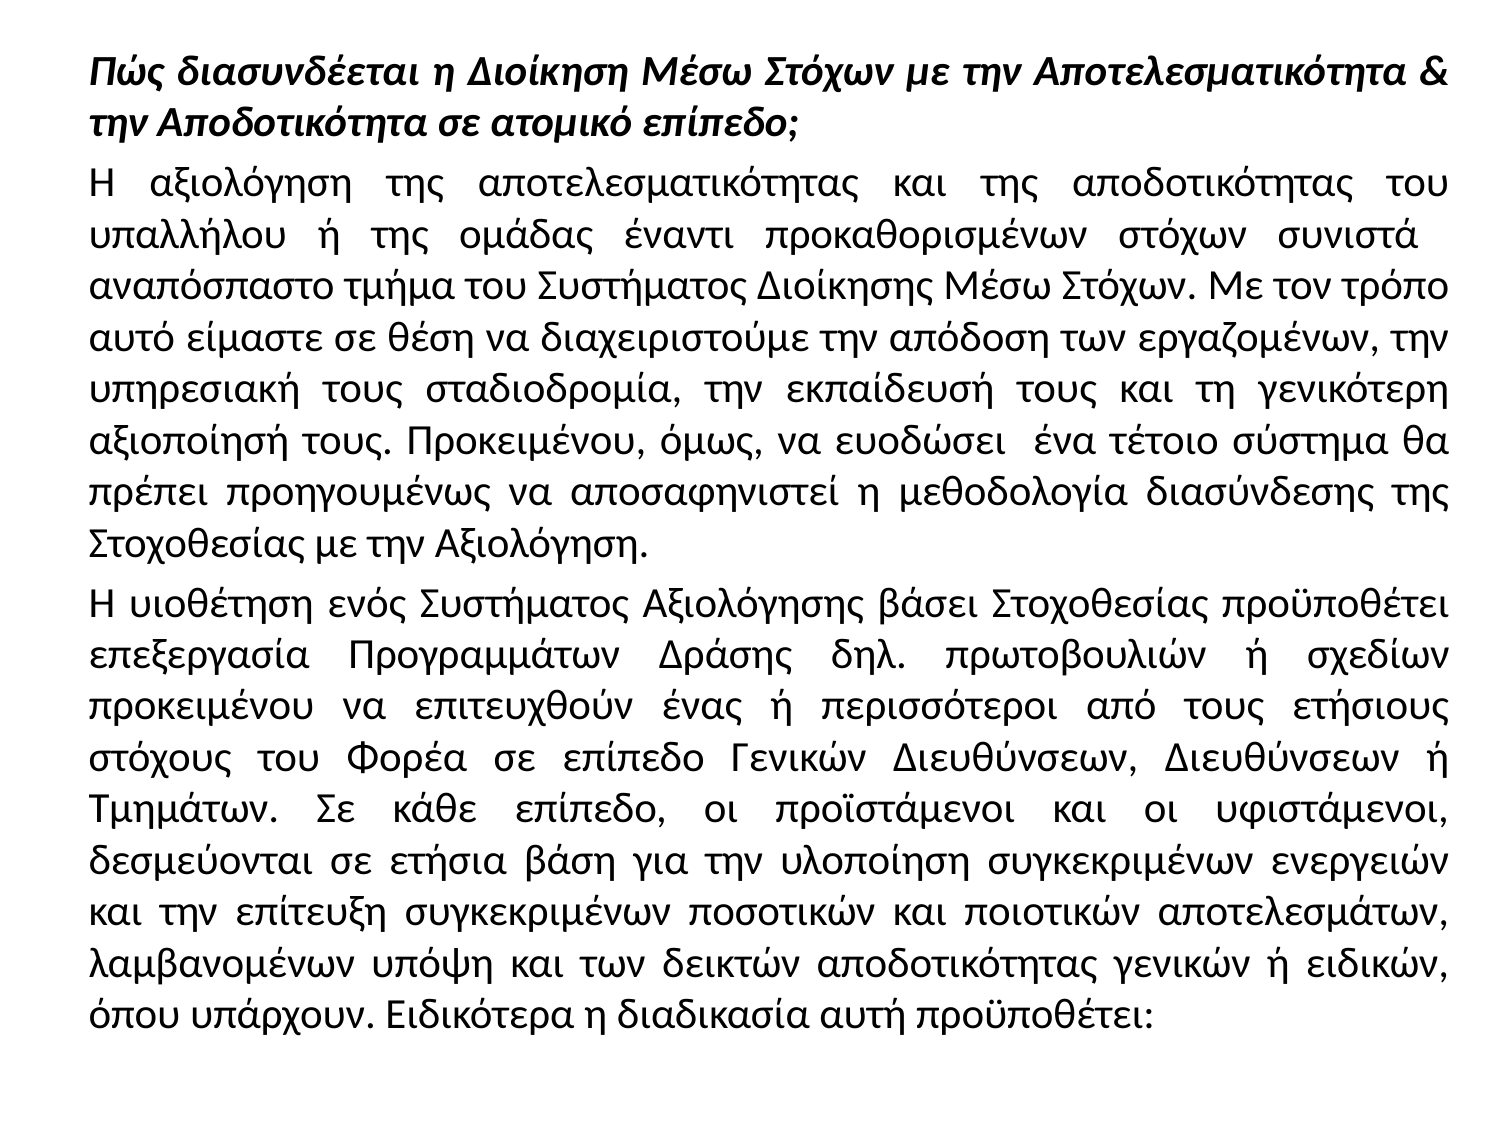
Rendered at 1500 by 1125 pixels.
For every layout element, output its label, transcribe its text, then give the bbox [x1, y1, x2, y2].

list Πώς διασυνδέεται η Διοίκηση Μέσω Στόχων με την Αποτελεσματικότητα & την Αποδοτικότητα σε ατομικό επίπεδο; Η αξιολόγηση της αποτελεσματικότητας και της αποδοτικότητας του υπαλλήλου ή της ομάδας έναντι προκαθορισμένων στόχων συνιστά αναπόσπαστο τμήμα του Συστήματος Διοίκησης Μέσω Στόχων. Με τον τρόπο αυτό είμαστε σε θέση να διαχειριστούμε την απόδοση των εργαζομένων, την υπηρεσιακή τους σταδιοδρομία, την εκπαίδευσή τους και τη γενικότερη αξιοποίησή τους. Προκειμένου, όμως, να ευοδώσει ένα τέτοιο σύστημα θα πρέπει προηγουμένως να αποσαφηνιστεί η μεθοδολογία διασύνδεσης της Στοχοθεσίας με την Αξιολόγηση. Η υιοθέτηση ενός Συστήματος Αξιολόγησης βάσει Στοχοθεσίας προϋποθέτει επεξεργασία Προγραμμάτων Δράσης δηλ. πρωτοβουλιών ή σχεδίων προκειμένου να επιτευχθούν ένας ή περισσότεροι από τους ετήσιους στόχους του Φορέα σε επίπεδο Γενικών Διευθύνσεων, Διευθύνσεων ή Τμημάτων. Σε κάθε επίπεδο, οι προϊστάμενοι και οι υφιστάμενοι, δεσμεύονται σε ετήσια βάση για την υλοποίηση συγκεκριμένων ενεργειών και την επίτευξη συγκεκριμένων ποσοτικών και ποιοτικών αποτελεσμάτων, λαμβανομένων υπόψη και των δεικτών αποδοτικότητας γενικών ή ειδικών, όπου υπάρχουν. Ειδικότερα η διαδικασία αυτή προϋποθέτει: [23, 35, 1465, 1090]
